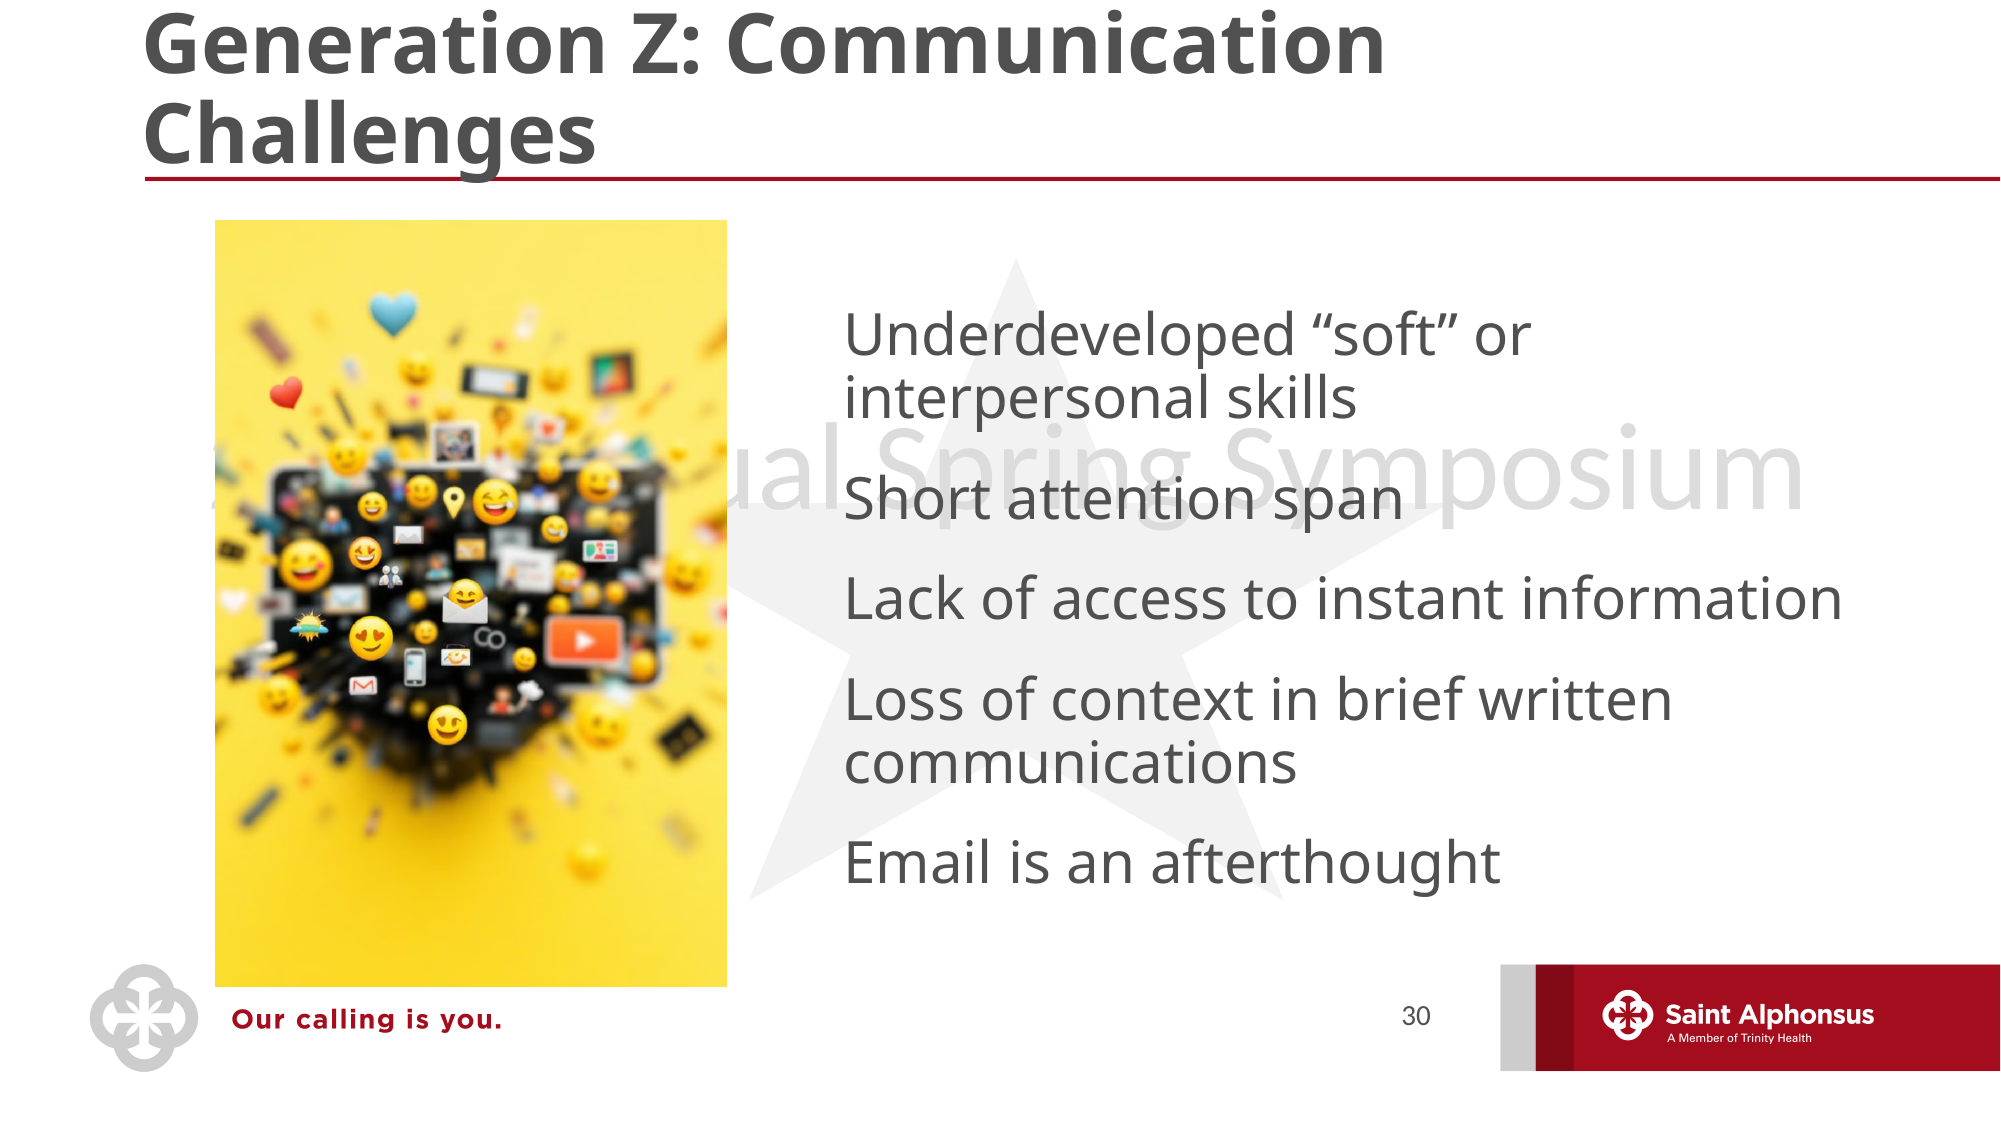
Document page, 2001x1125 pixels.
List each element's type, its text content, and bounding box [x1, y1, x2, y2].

picture [0, 0, 2001, 1125]
list Underdeveloped “soft” or interpersonal skills Short attention span Lack of access to instant information Loss of context in brief written communications Email is an afterthought [828, 297, 1916, 1007]
title Generation Z: Communication Challenges [126, 13, 1852, 189]
slide_number 30 [1298, 988, 1446, 1049]
